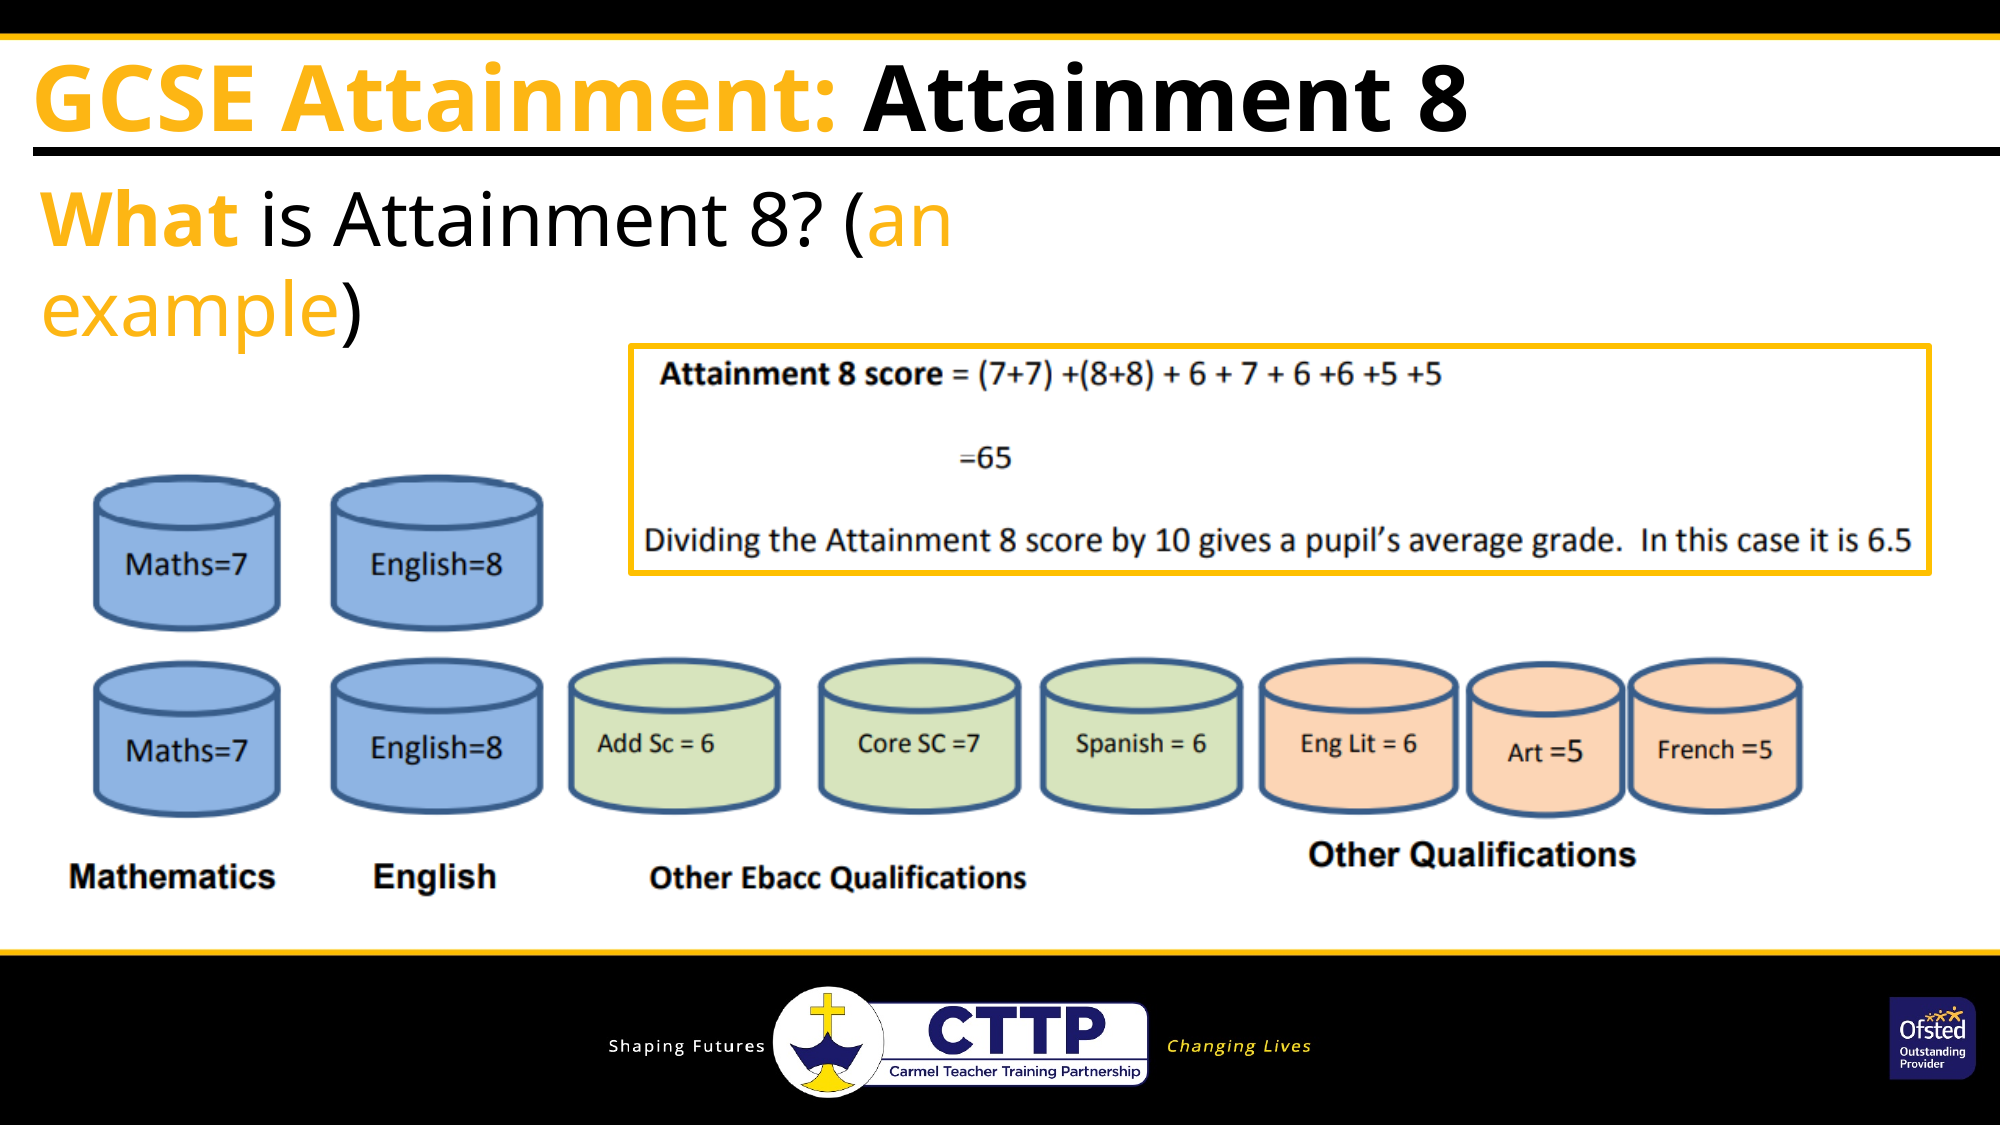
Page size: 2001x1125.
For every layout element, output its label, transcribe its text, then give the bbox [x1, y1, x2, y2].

picture [0, 0, 2000, 1125]
text_box What is Attainment 8? (an example) [25, 164, 1297, 360]
text_box GCSE Attainment: Attainment 8 [16, 32, 2000, 158]
